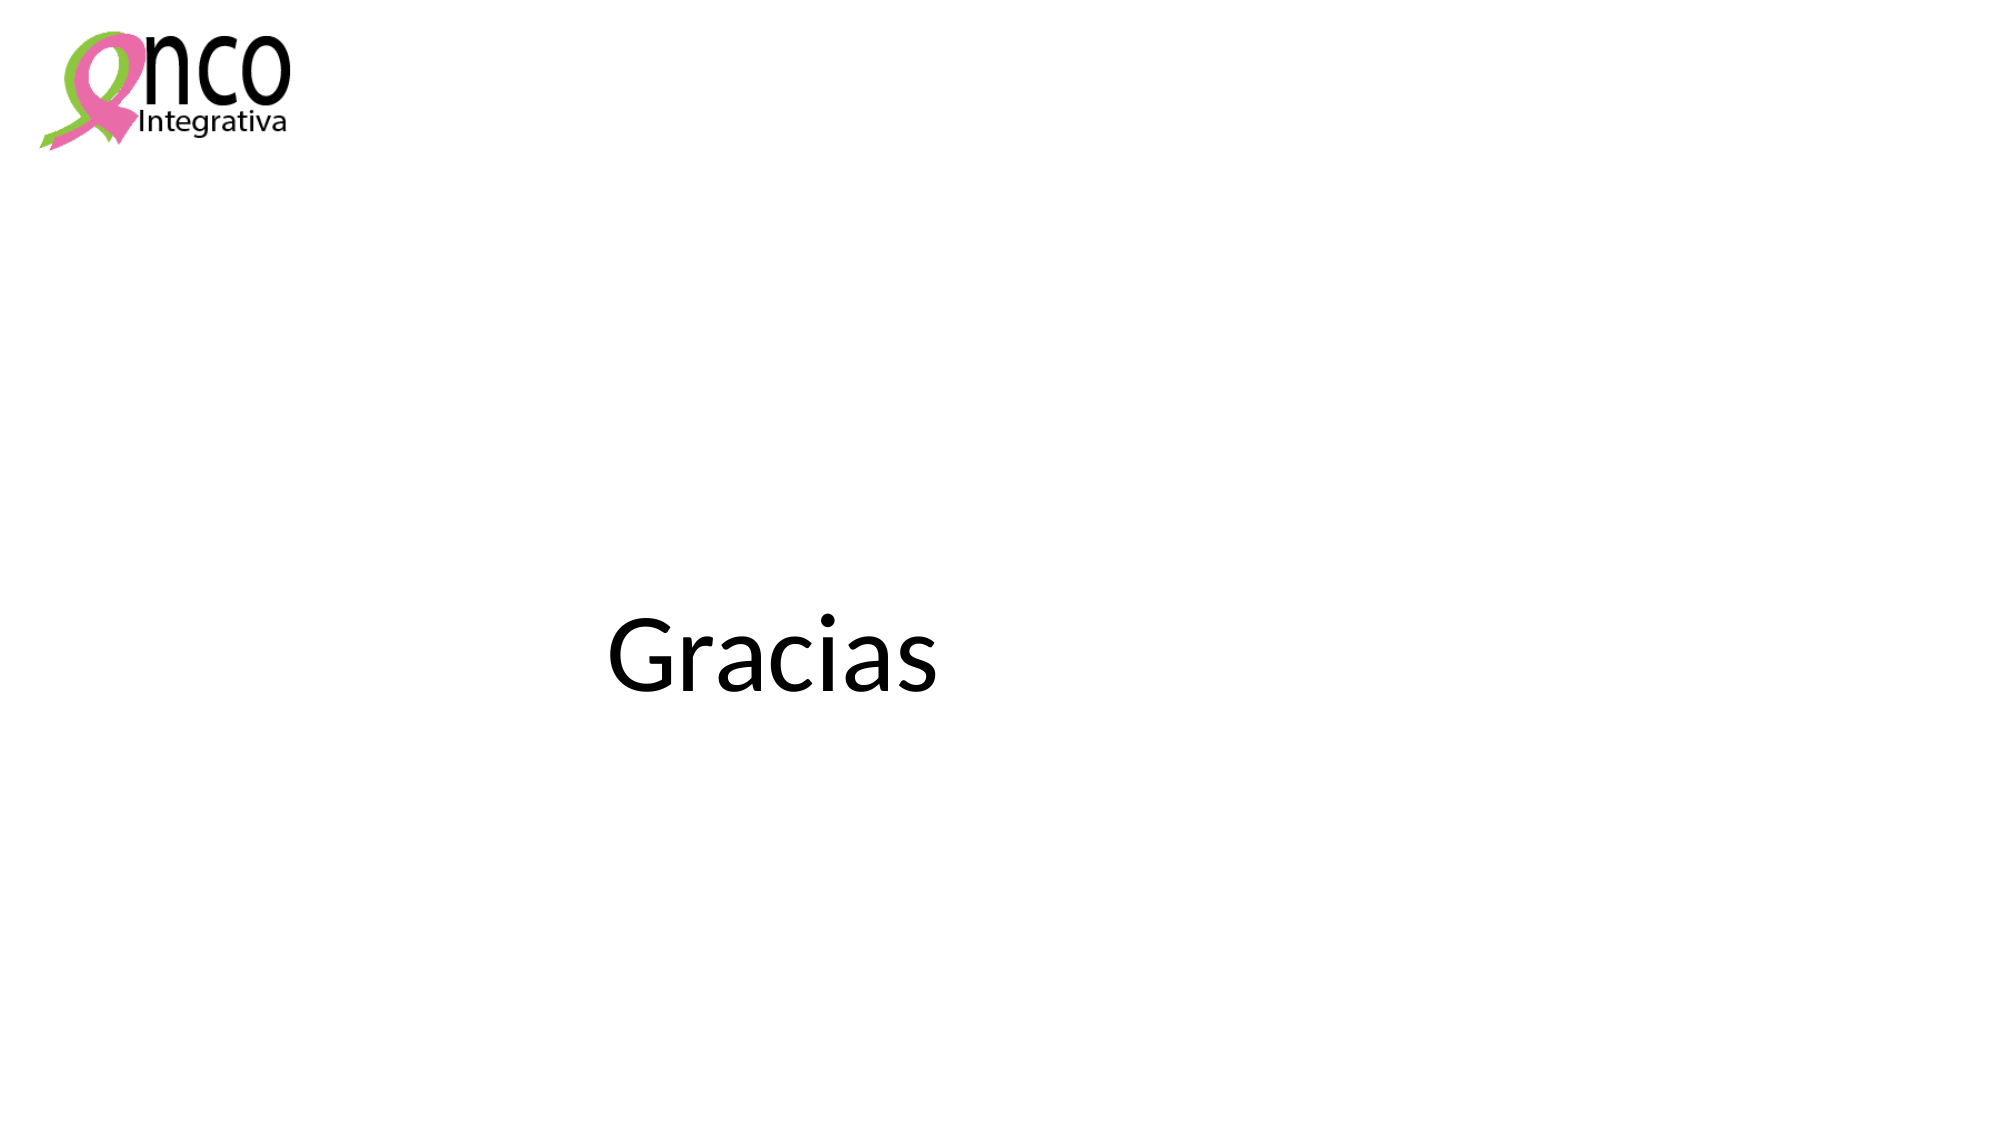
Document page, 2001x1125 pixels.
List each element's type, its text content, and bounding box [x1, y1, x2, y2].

text_box Gracias [591, 572, 1027, 722]
picture [31, 26, 299, 157]
